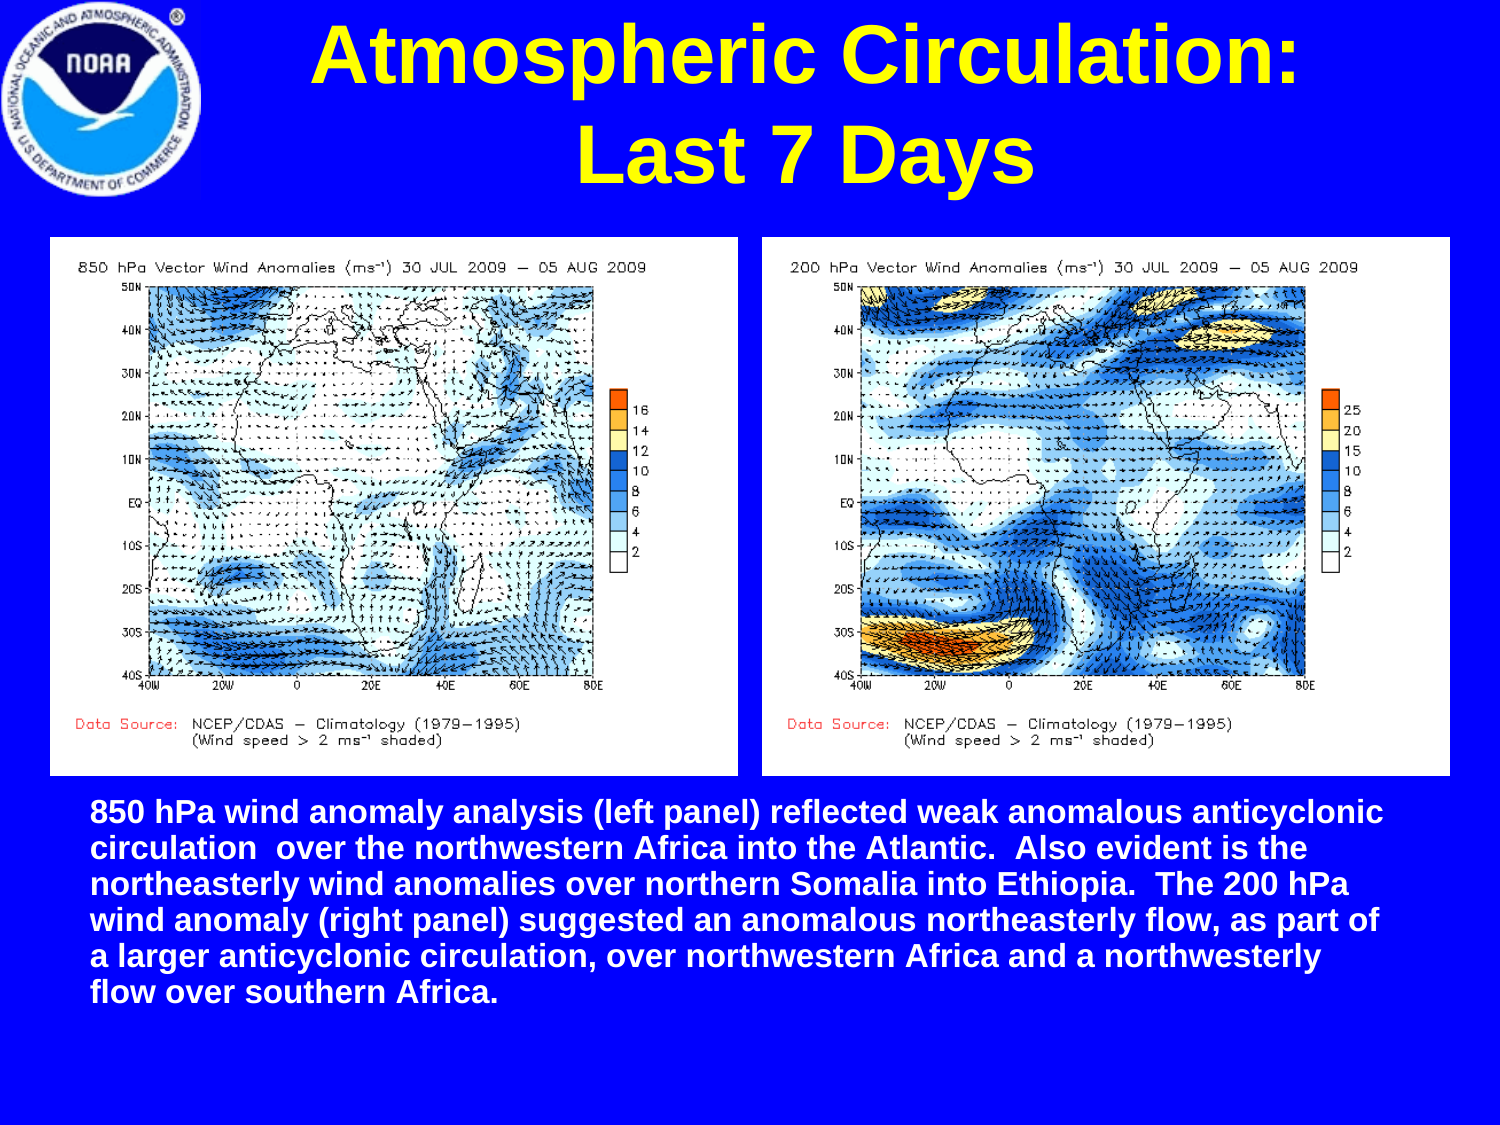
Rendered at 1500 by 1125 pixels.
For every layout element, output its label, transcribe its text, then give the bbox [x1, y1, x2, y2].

picture [49, 237, 738, 777]
title Atmospheric Circulation: Last 7 Days [174, 24, 1438, 175]
picture [0, 0, 200, 200]
picture [762, 237, 1450, 777]
text_box 850 hPa wind anomaly analysis (left panel) reflected weak anomalous anticyclonic circulation over the northwestern Africa into the Atlantic. Also evident is the northeasterly wind anomalies over northern Somalia into Ethiopia. The 200 hPa wind anomaly (right panel) suggested an anomalous northeasterly flow, as part of a larger anticyclonic circulation, over northwestern Africa and a northwesterly flow over southern Africa. [74, 787, 1413, 1019]
